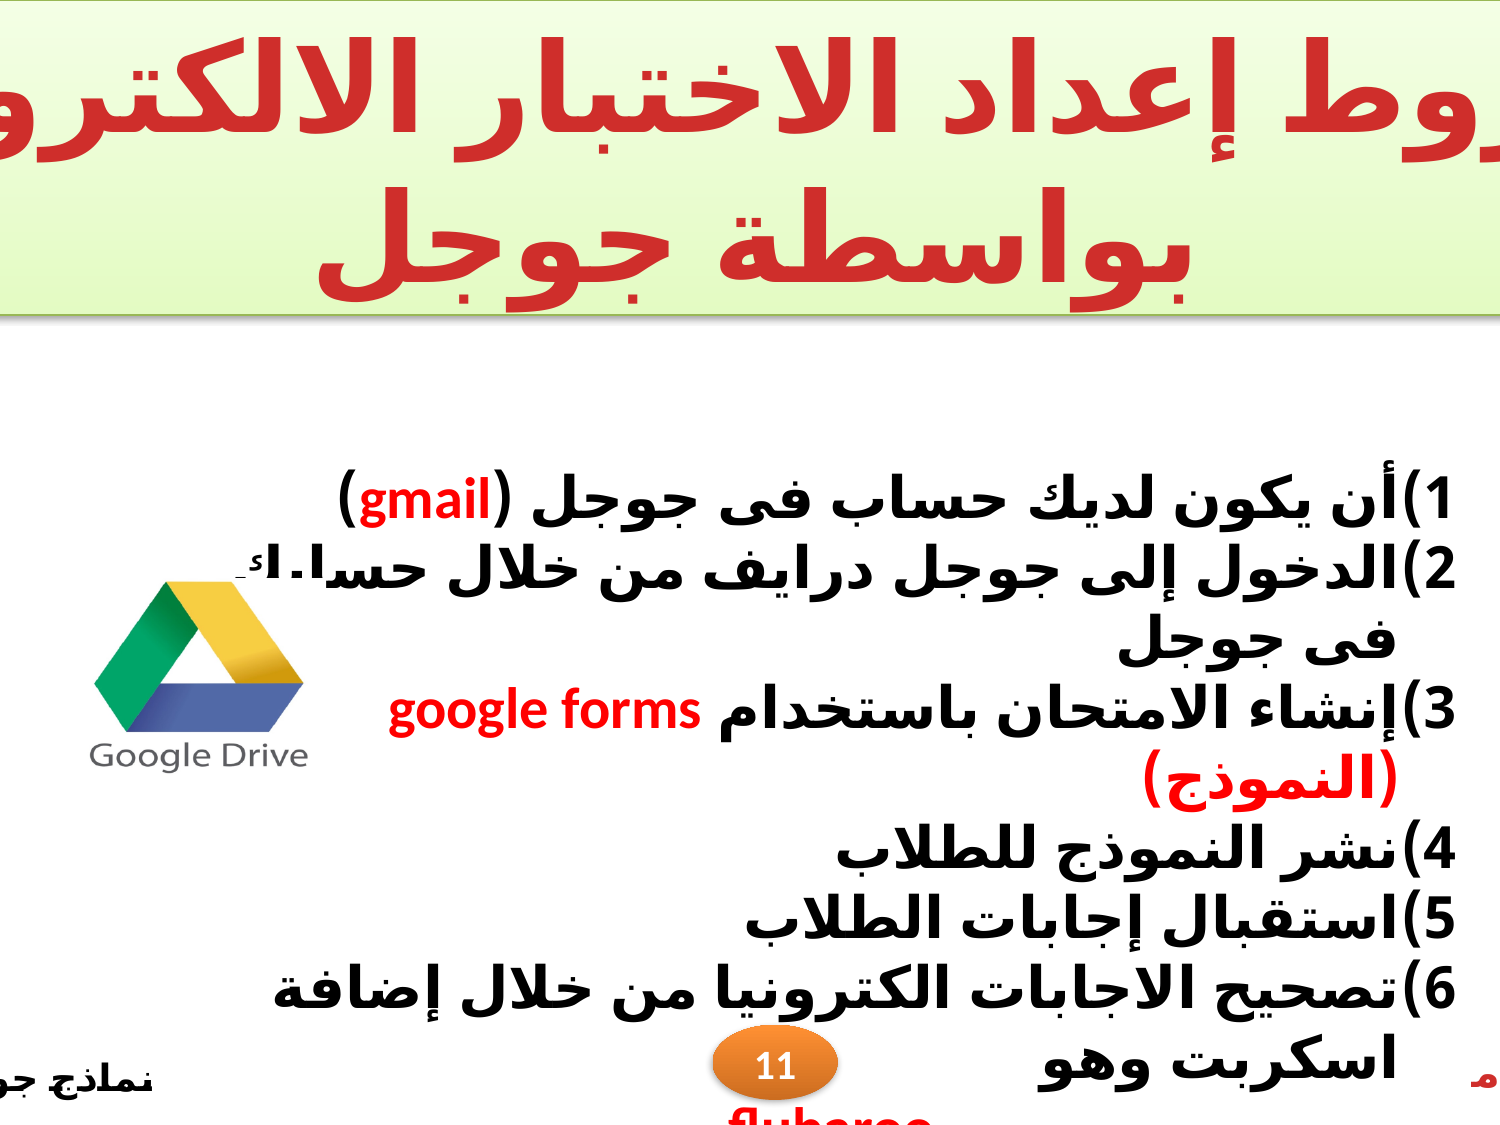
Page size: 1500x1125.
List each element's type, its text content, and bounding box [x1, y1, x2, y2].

text_box أن يكون لديك حساب فى جوجل (gmail) الدخول إلى جوجل درايف من خلال حسابك فى جوجل إنشاء الامتحان باستخدام google forms (النموذج) نشر النموذج للطلاب استقبال إجابات الطلاب تصحيح الاجابات الكترونيا من خلال إضافة اسكربت وهو flubaroo [160, 450, 1473, 1125]
picture [61, 578, 327, 777]
text_box شروط إعداد الاختبار الالكترونى بواسطة جوجل [0, 0, 1500, 316]
text_box 11 [712, 1024, 838, 1100]
